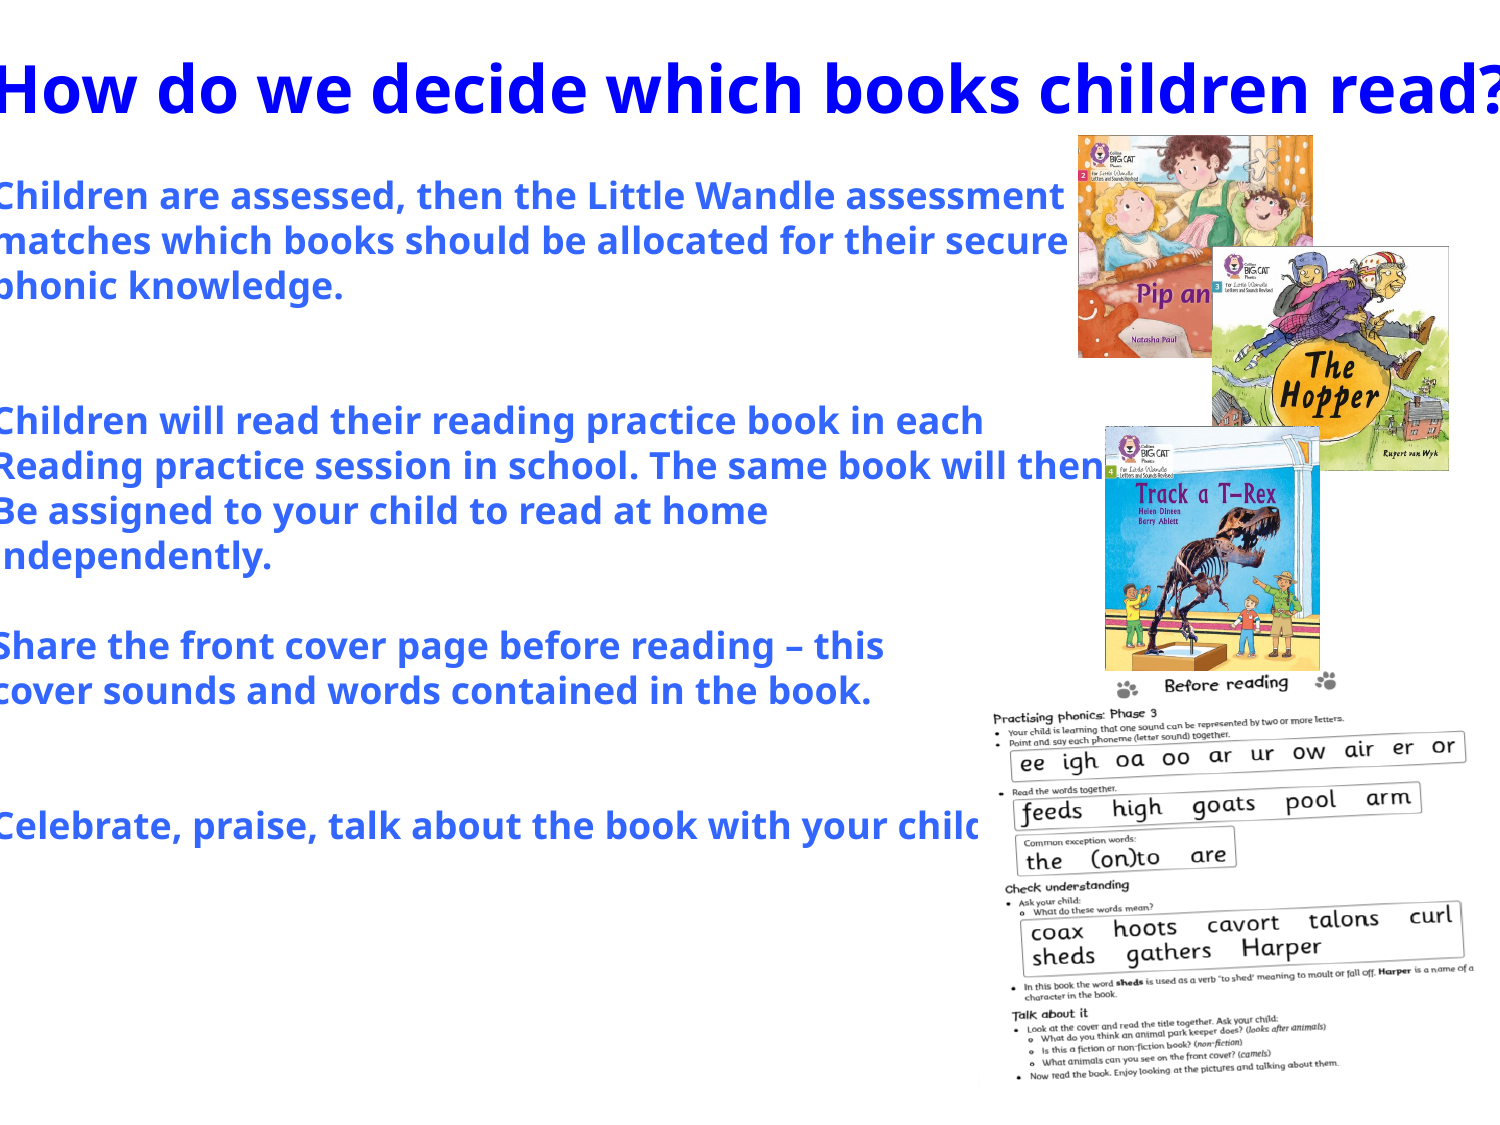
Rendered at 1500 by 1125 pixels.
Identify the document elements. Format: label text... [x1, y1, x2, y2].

picture [977, 135, 1486, 1086]
text_box How do we decide which books children read? Children are assessed, then the Little Wandle assessment matches which books should be allocated for their secure phonic knowledge. Children will read their reading practice book in each Reading practice session in school. The same book will then Be assigned to your child to read at home independently. Share the front cover page before reading – this cover sounds and words contained in the book. Celebrate, praise, talk about the book with your child. [0, 39, 1500, 1125]
